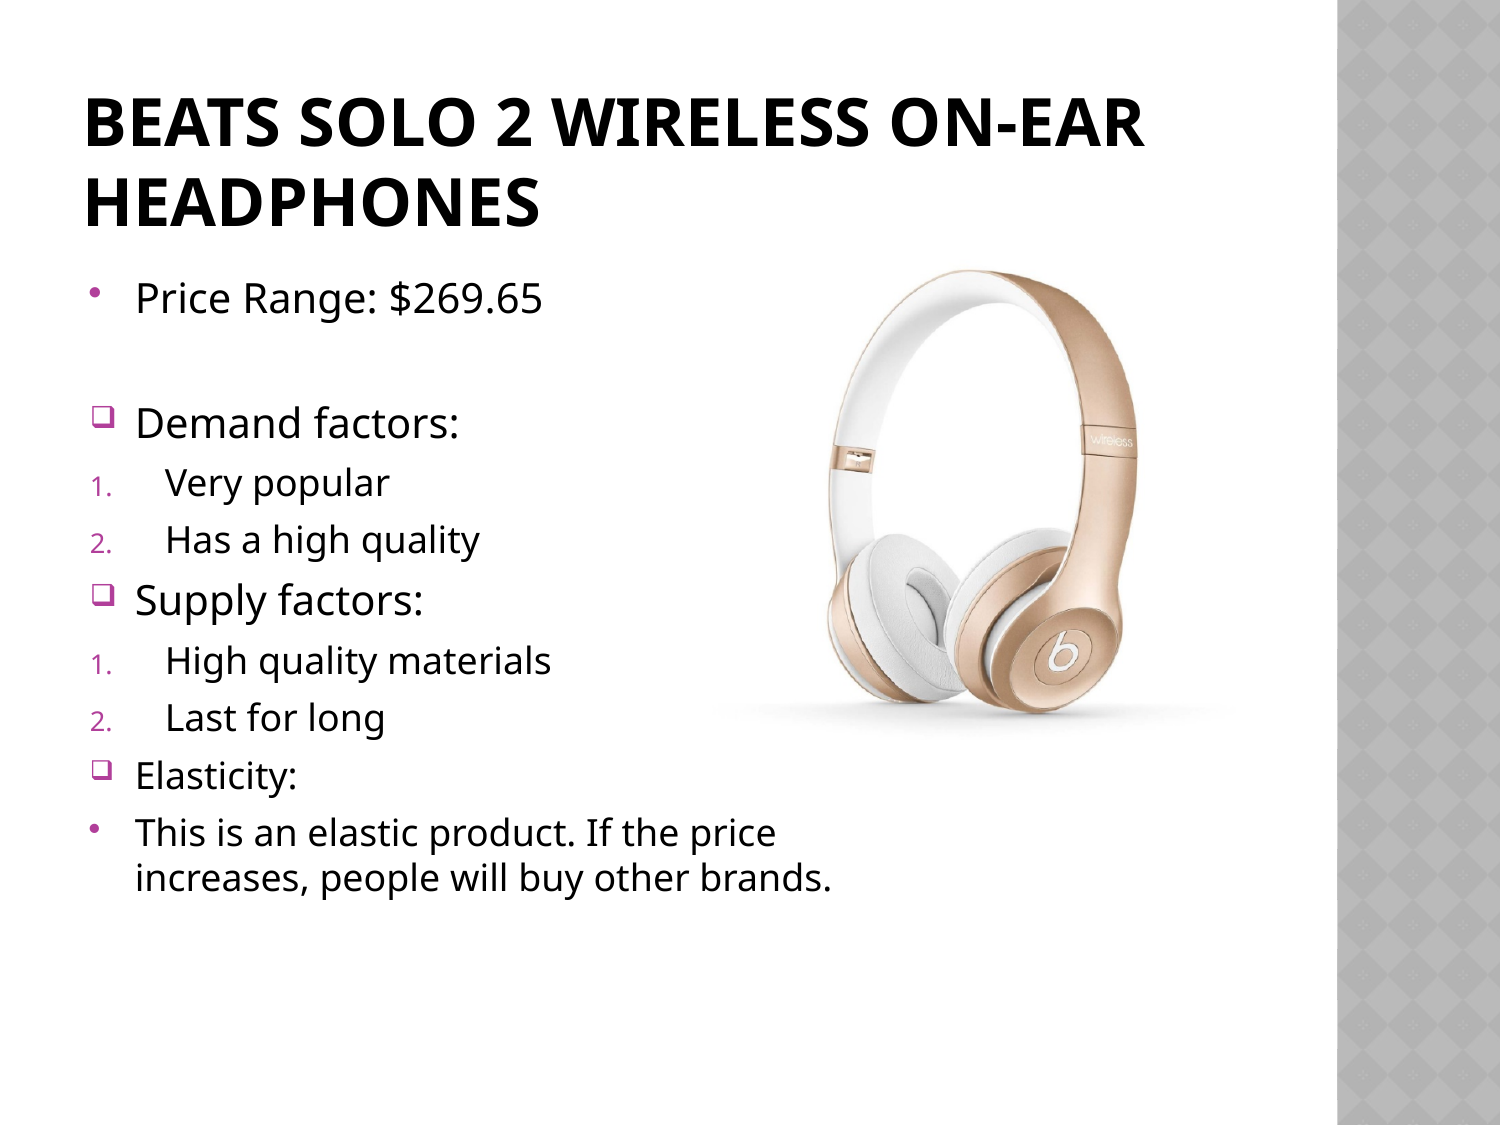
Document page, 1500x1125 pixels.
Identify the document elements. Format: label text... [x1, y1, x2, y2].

list Price Range: $269.65 Demand factors: Very popular Has a high quality Supply factors: High quality materials Last for long Elasticity: This is an elastic product. If the price increases, people will buy other brands. [75, 264, 875, 1059]
picture [674, 237, 1247, 777]
title Beats Solo 2 Wireless On-ear Headphones [75, 52, 1263, 240]
